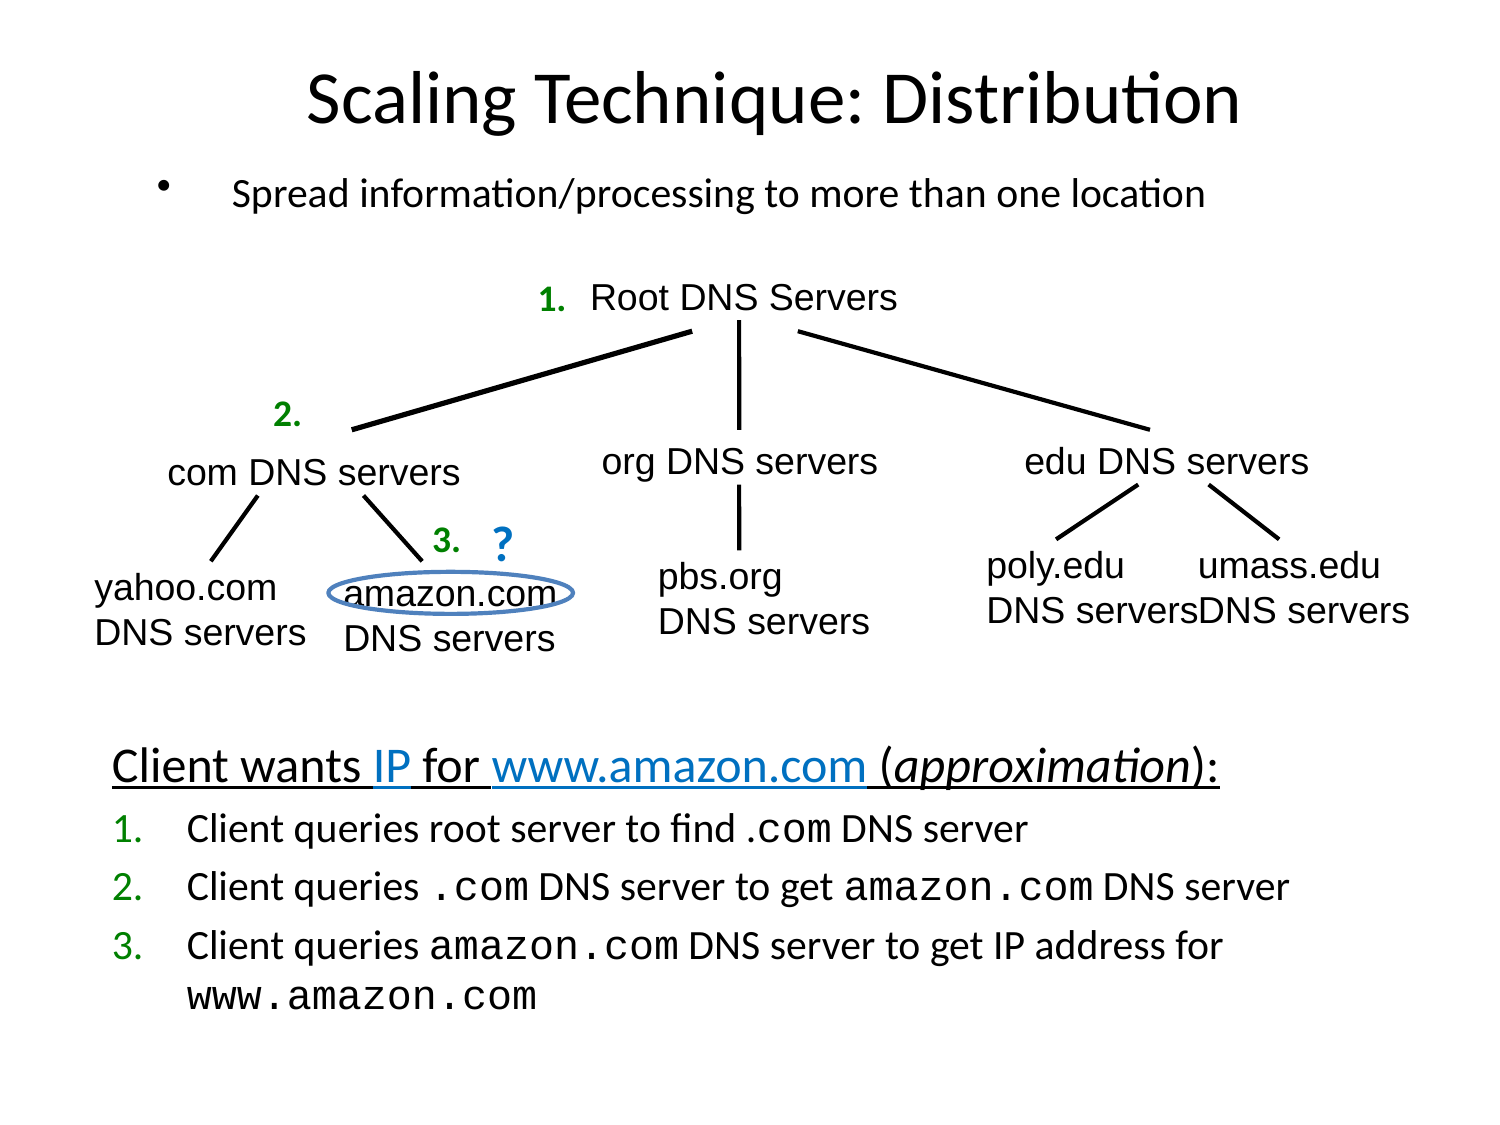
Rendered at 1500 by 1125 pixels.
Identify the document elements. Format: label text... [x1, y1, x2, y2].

list Client wants IP for www.amazon.com (approximation): Client queries root server to find .com DNS server Client queries .com DNS server to get amazon.com DNS server Client queries amazon.com DNS server to get IP address for www.amazon.com [96, 725, 1438, 1093]
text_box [78, 265, 1426, 667]
title Scaling Technique: Distribution [137, 0, 1413, 188]
text_box Spread information/processing to more than one location [142, 158, 1393, 223]
